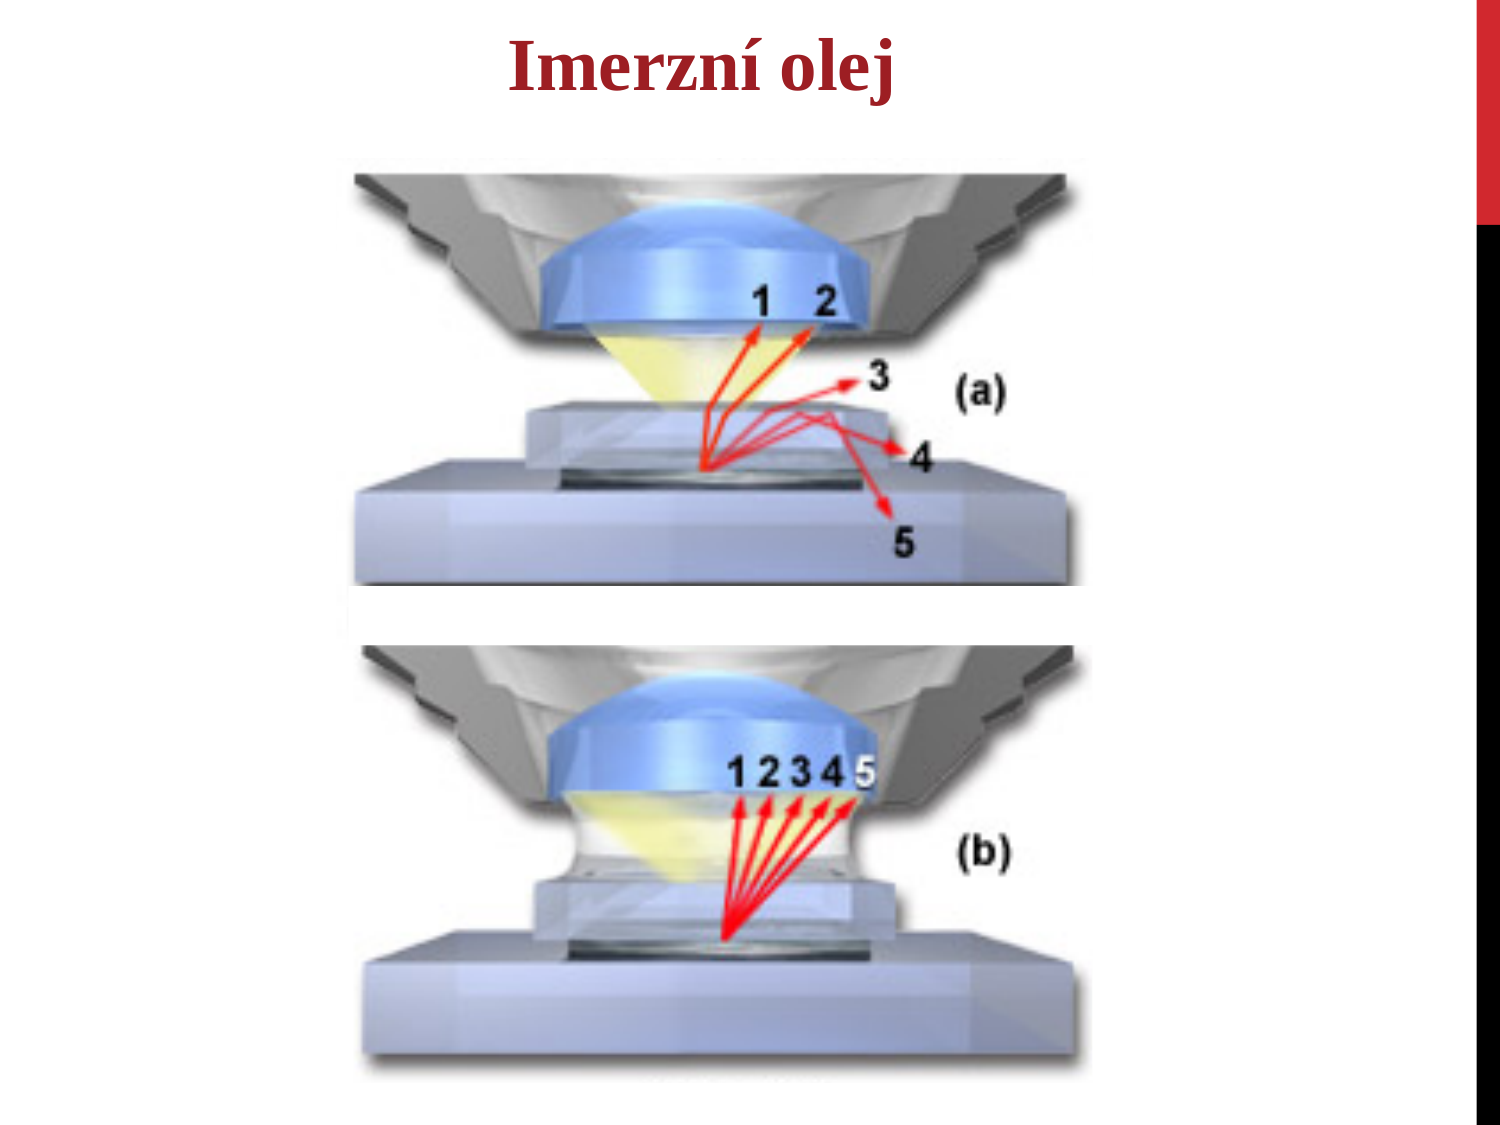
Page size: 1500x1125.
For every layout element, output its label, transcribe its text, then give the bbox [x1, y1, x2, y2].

text_box Imerzní olej [492, 7, 912, 113]
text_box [336, 157, 1105, 1083]
